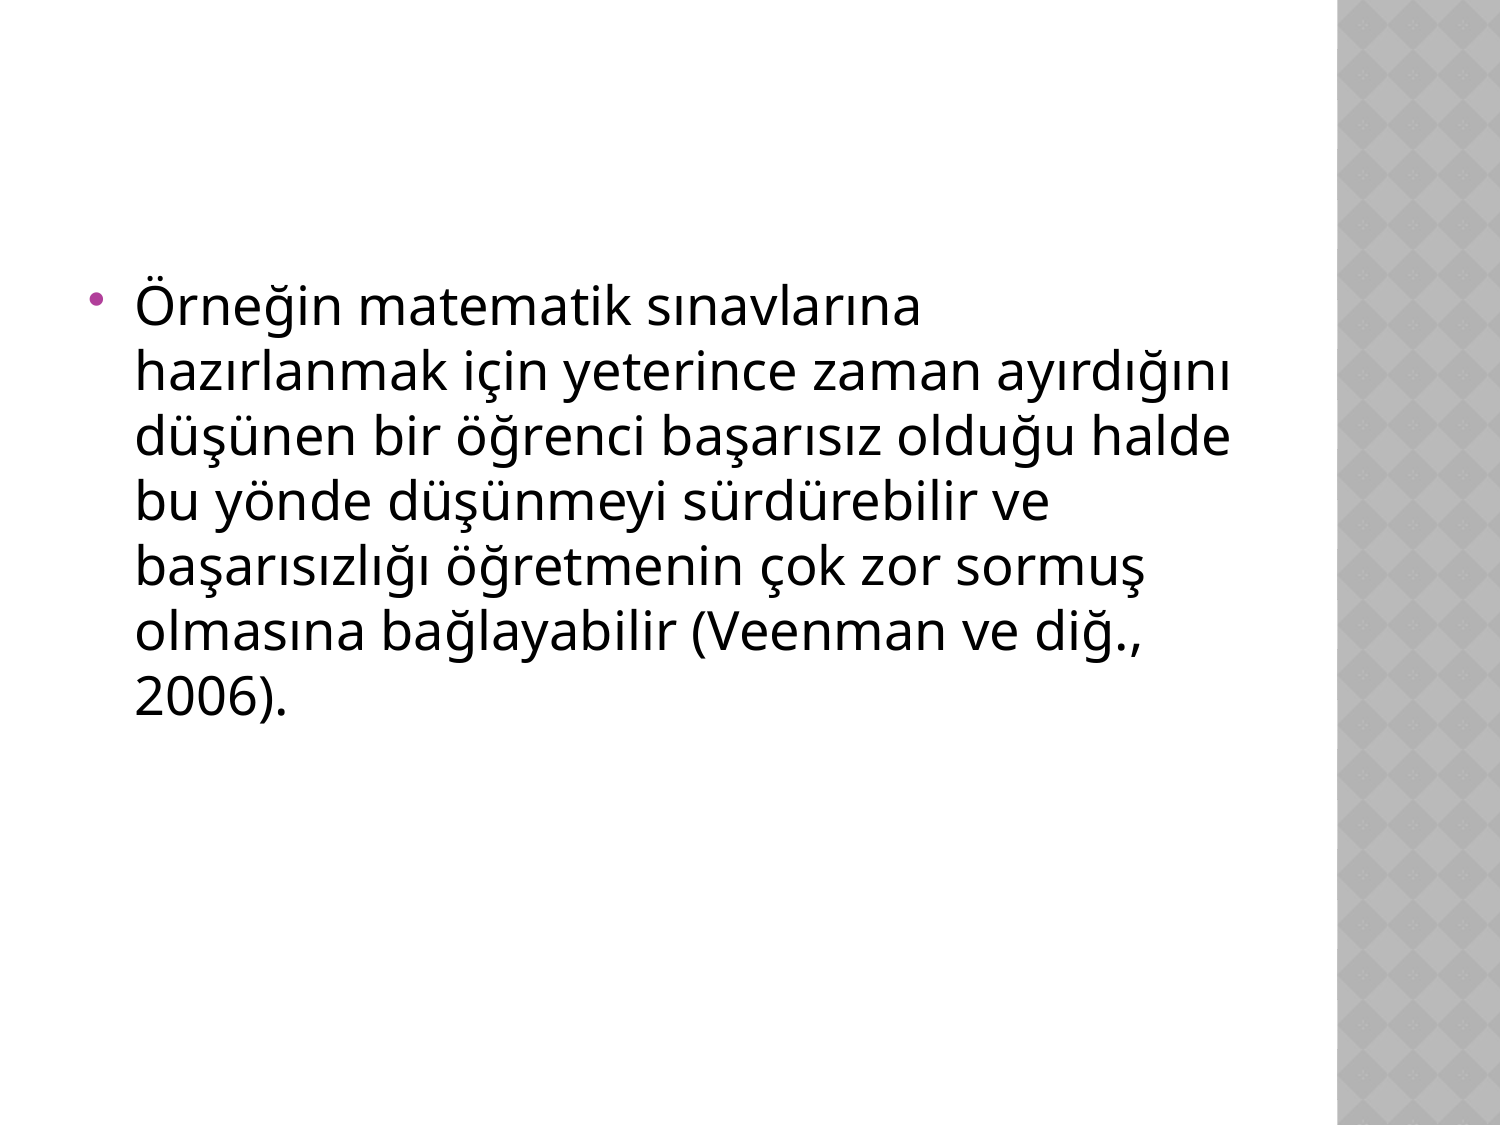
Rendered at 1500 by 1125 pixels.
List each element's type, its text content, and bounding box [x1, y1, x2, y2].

list Örneğin matematik sınavlarına hazırlanmak için yeterince zaman ayırdığını düşünen bir öğrenci başarısız olduğu halde bu yönde düşünmeyi sürdürebilir ve başarısızlığı öğretmenin çok zor sormuş olmasına bağlayabilir (Veenman ve diğ., 2006). [75, 264, 1263, 1059]
